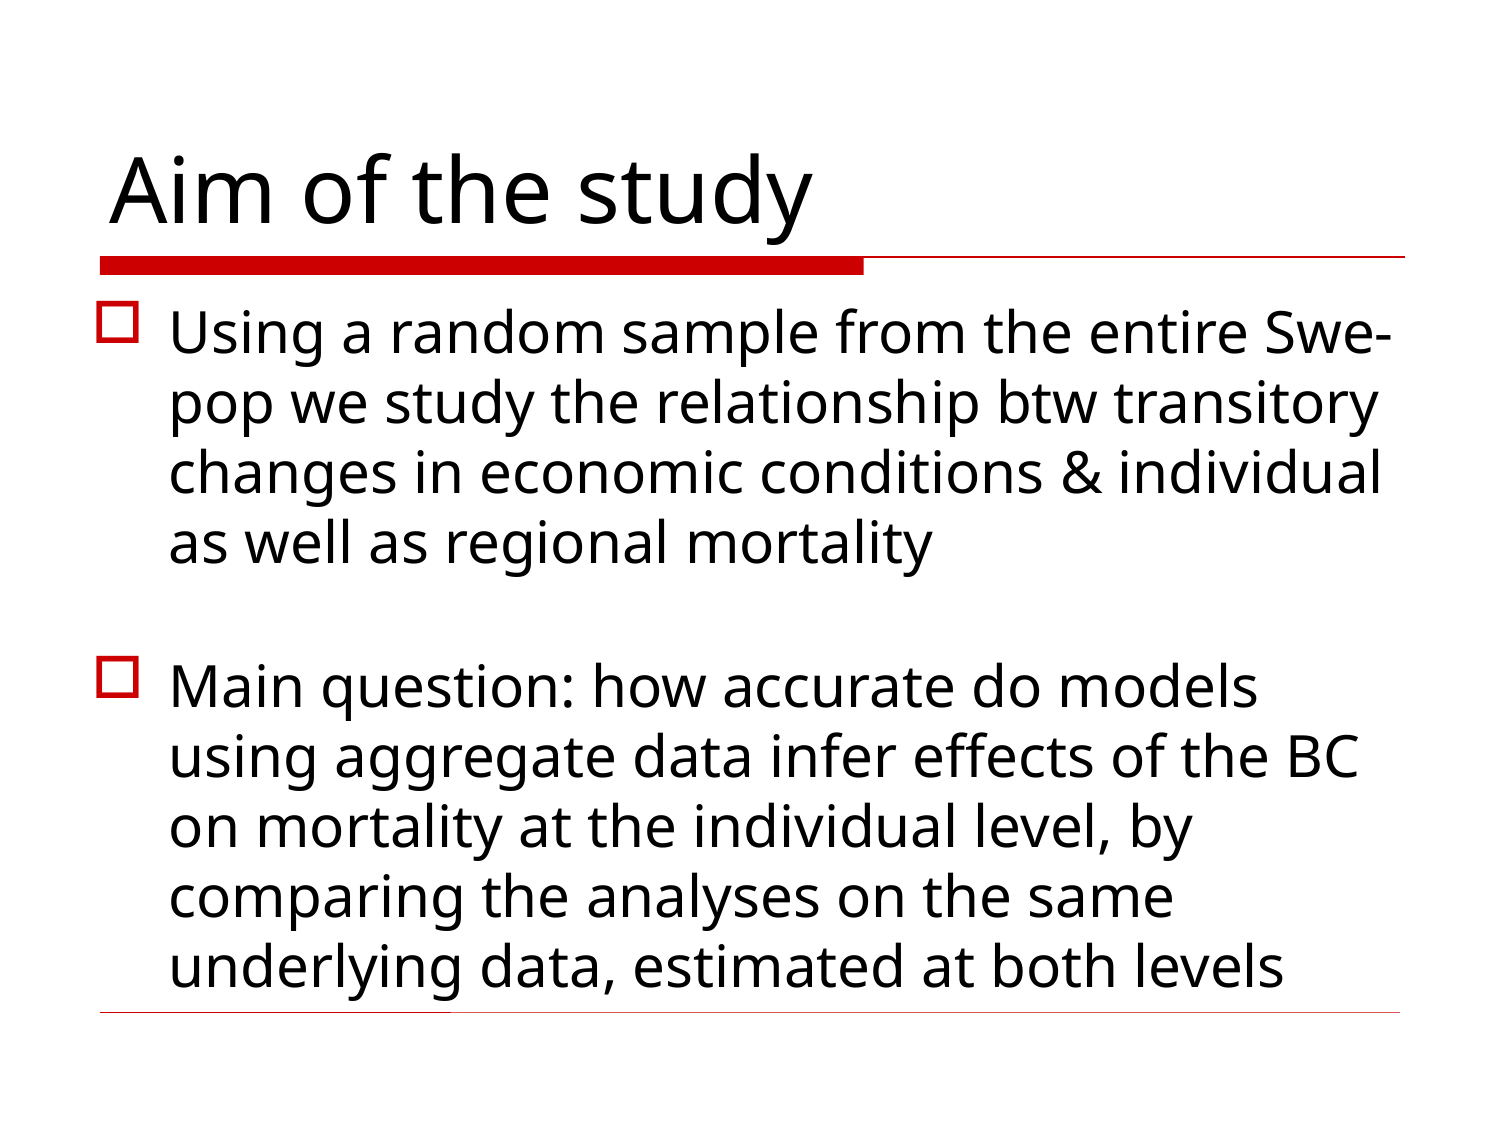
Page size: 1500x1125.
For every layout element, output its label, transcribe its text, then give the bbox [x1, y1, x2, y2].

list Using a random sample from the entire Swe-pop we study the relationship btw transitory changes in economic conditions & individual as well as regional mortality Main question: how accurate do models using aggregate data infer effects of the BC on mortality at the individual level, by comparing the analyses on the same underlying data, estimated at both levels [76, 287, 1436, 988]
title Aim of the study [94, 50, 1407, 250]
